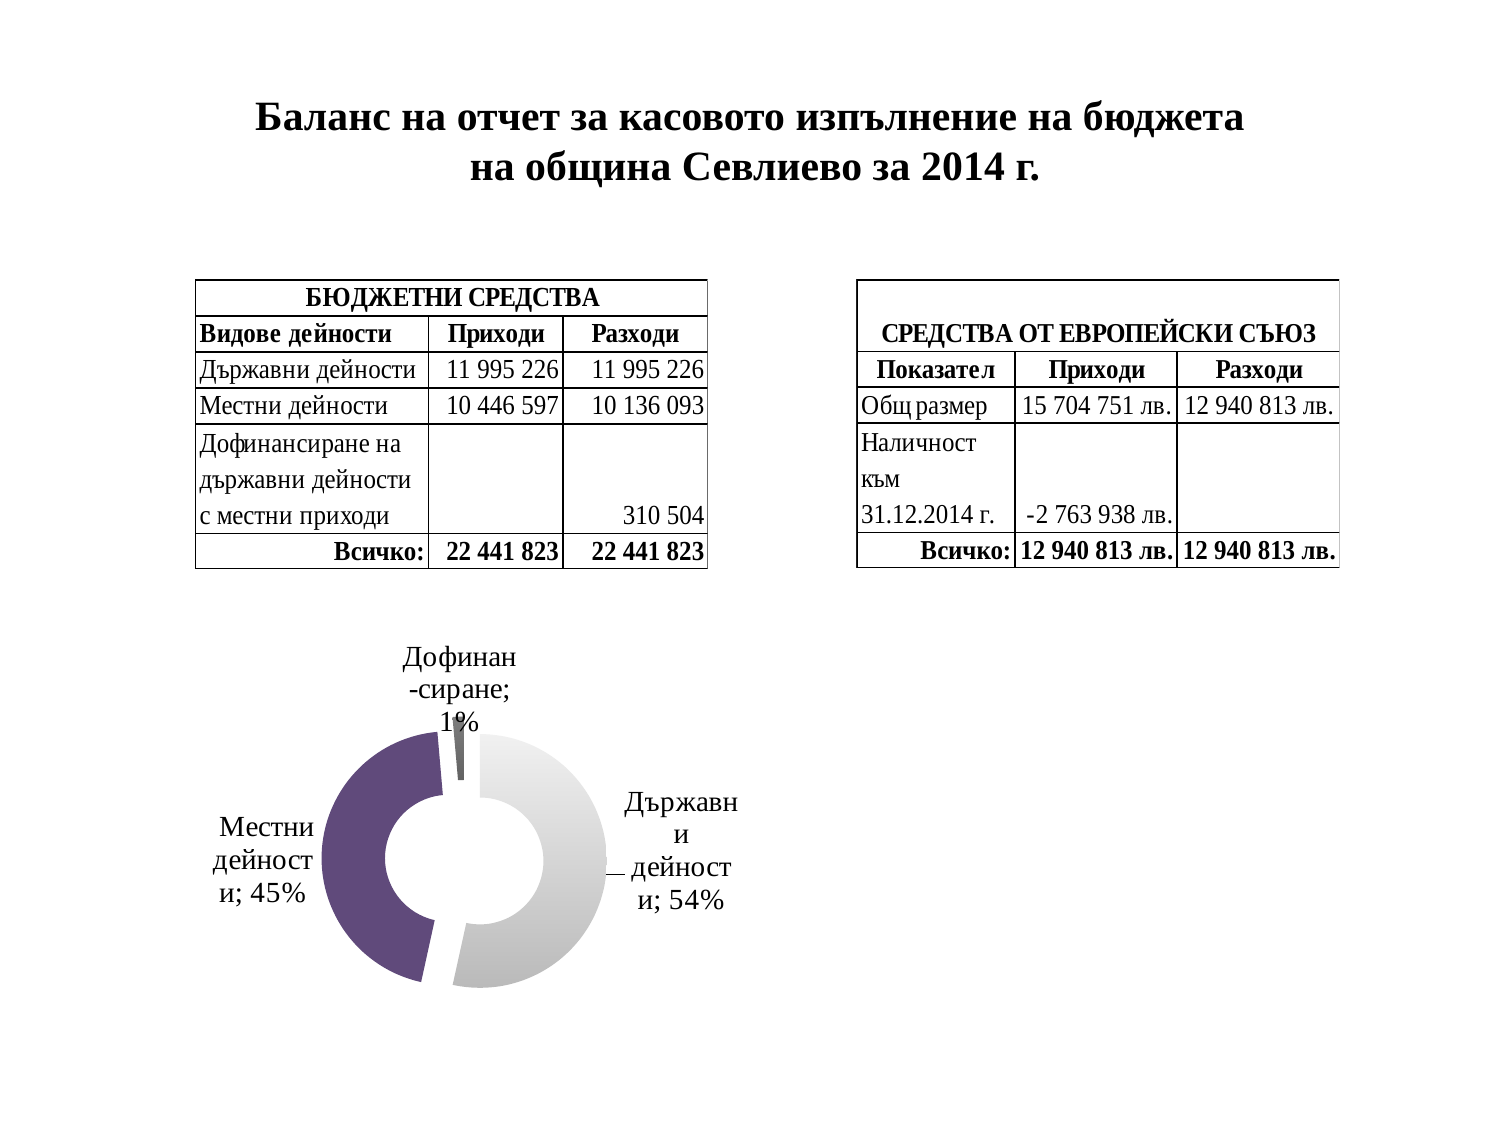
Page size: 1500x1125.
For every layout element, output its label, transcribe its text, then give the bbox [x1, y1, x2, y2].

picture [194, 278, 710, 571]
chart [52, 550, 798, 1071]
picture [855, 278, 1341, 570]
title Баланс на отчет за касовото изпълнение на бюджета на община Севлиево за 2014 г. [75, 45, 1425, 233]
